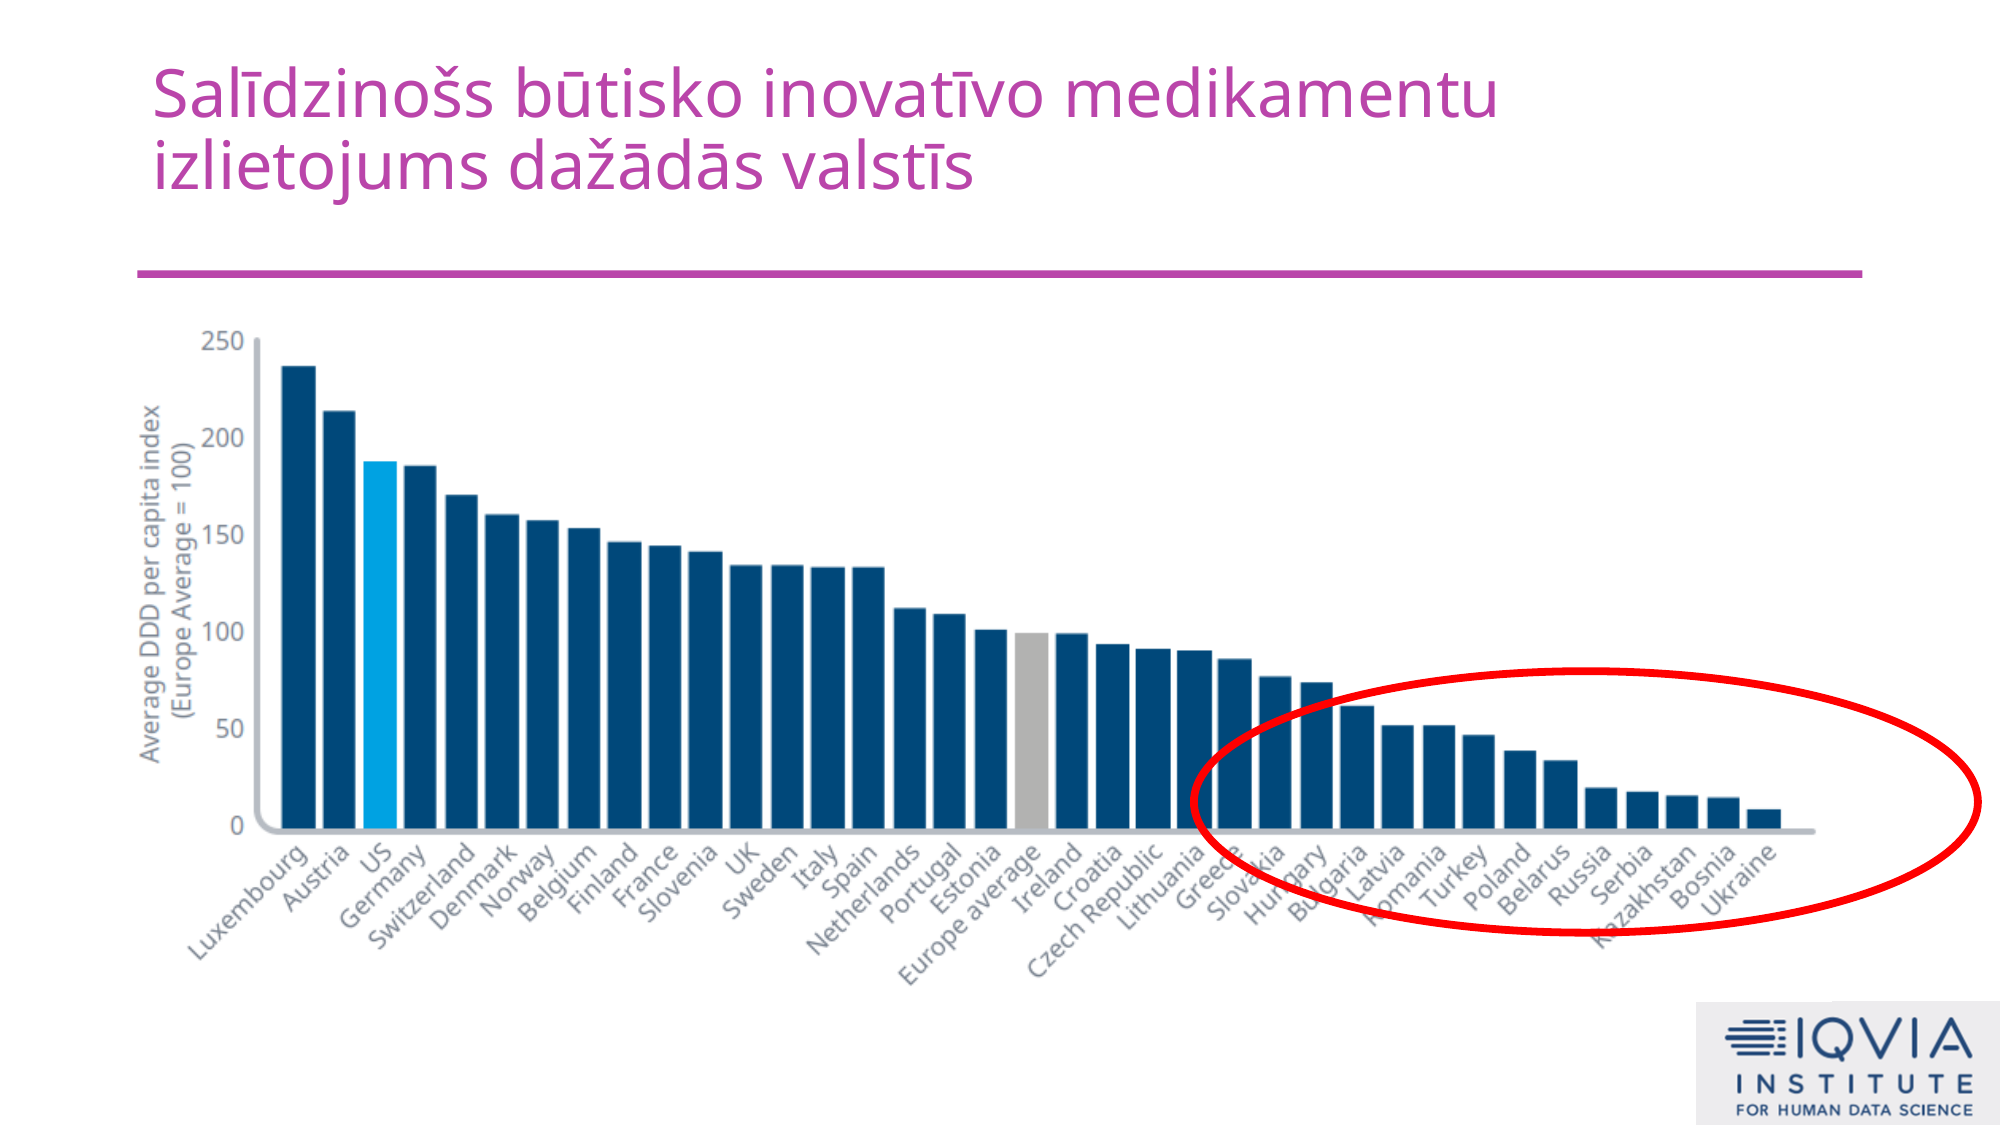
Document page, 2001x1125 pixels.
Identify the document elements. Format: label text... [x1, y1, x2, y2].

picture [100, 309, 2000, 1125]
text_box [1832, 699, 1979, 905]
title Salīdzinošs būtisko inovatīvo medikamentu izlietojums dažādās valstīs [137, 23, 1863, 241]
